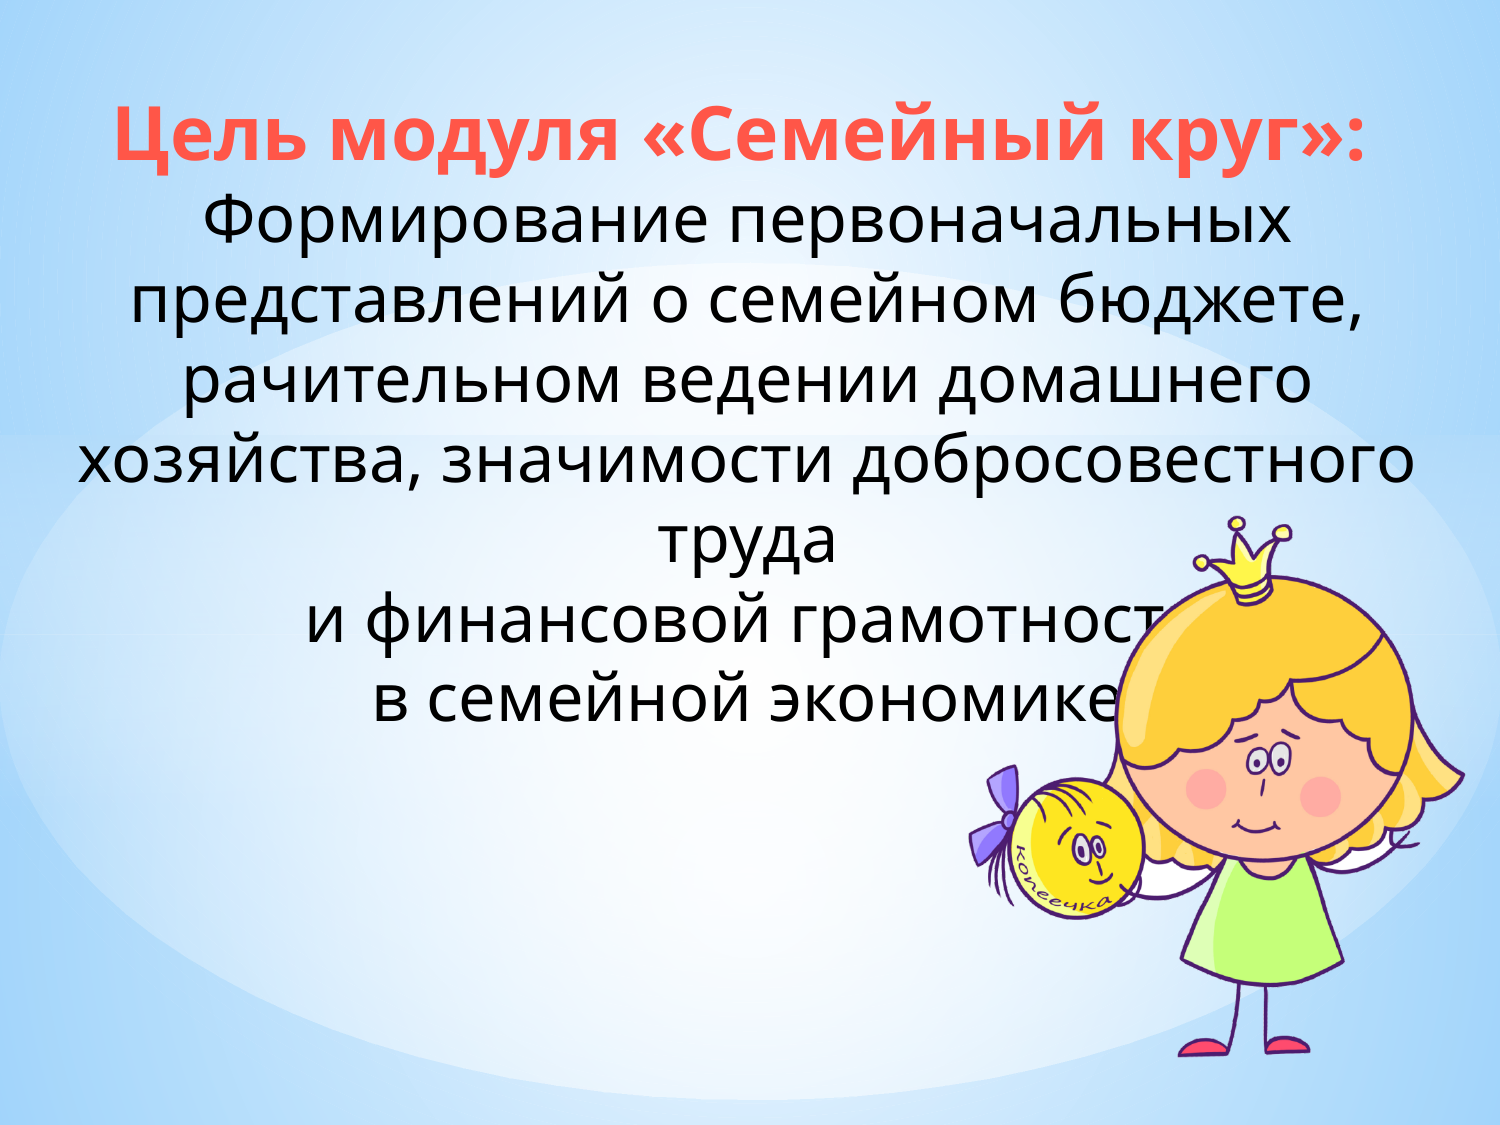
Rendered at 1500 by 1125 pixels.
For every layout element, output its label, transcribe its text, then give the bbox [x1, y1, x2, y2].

picture [930, 411, 1500, 1125]
text_box Цель модуля «Семейный круг»: Формирование первоначальных представлений о семейном бюджете, рачительном ведении домашнего хозяйства, значимости добросовестного труда и финансовой грамотности в семейной экономике [27, 78, 1469, 743]
